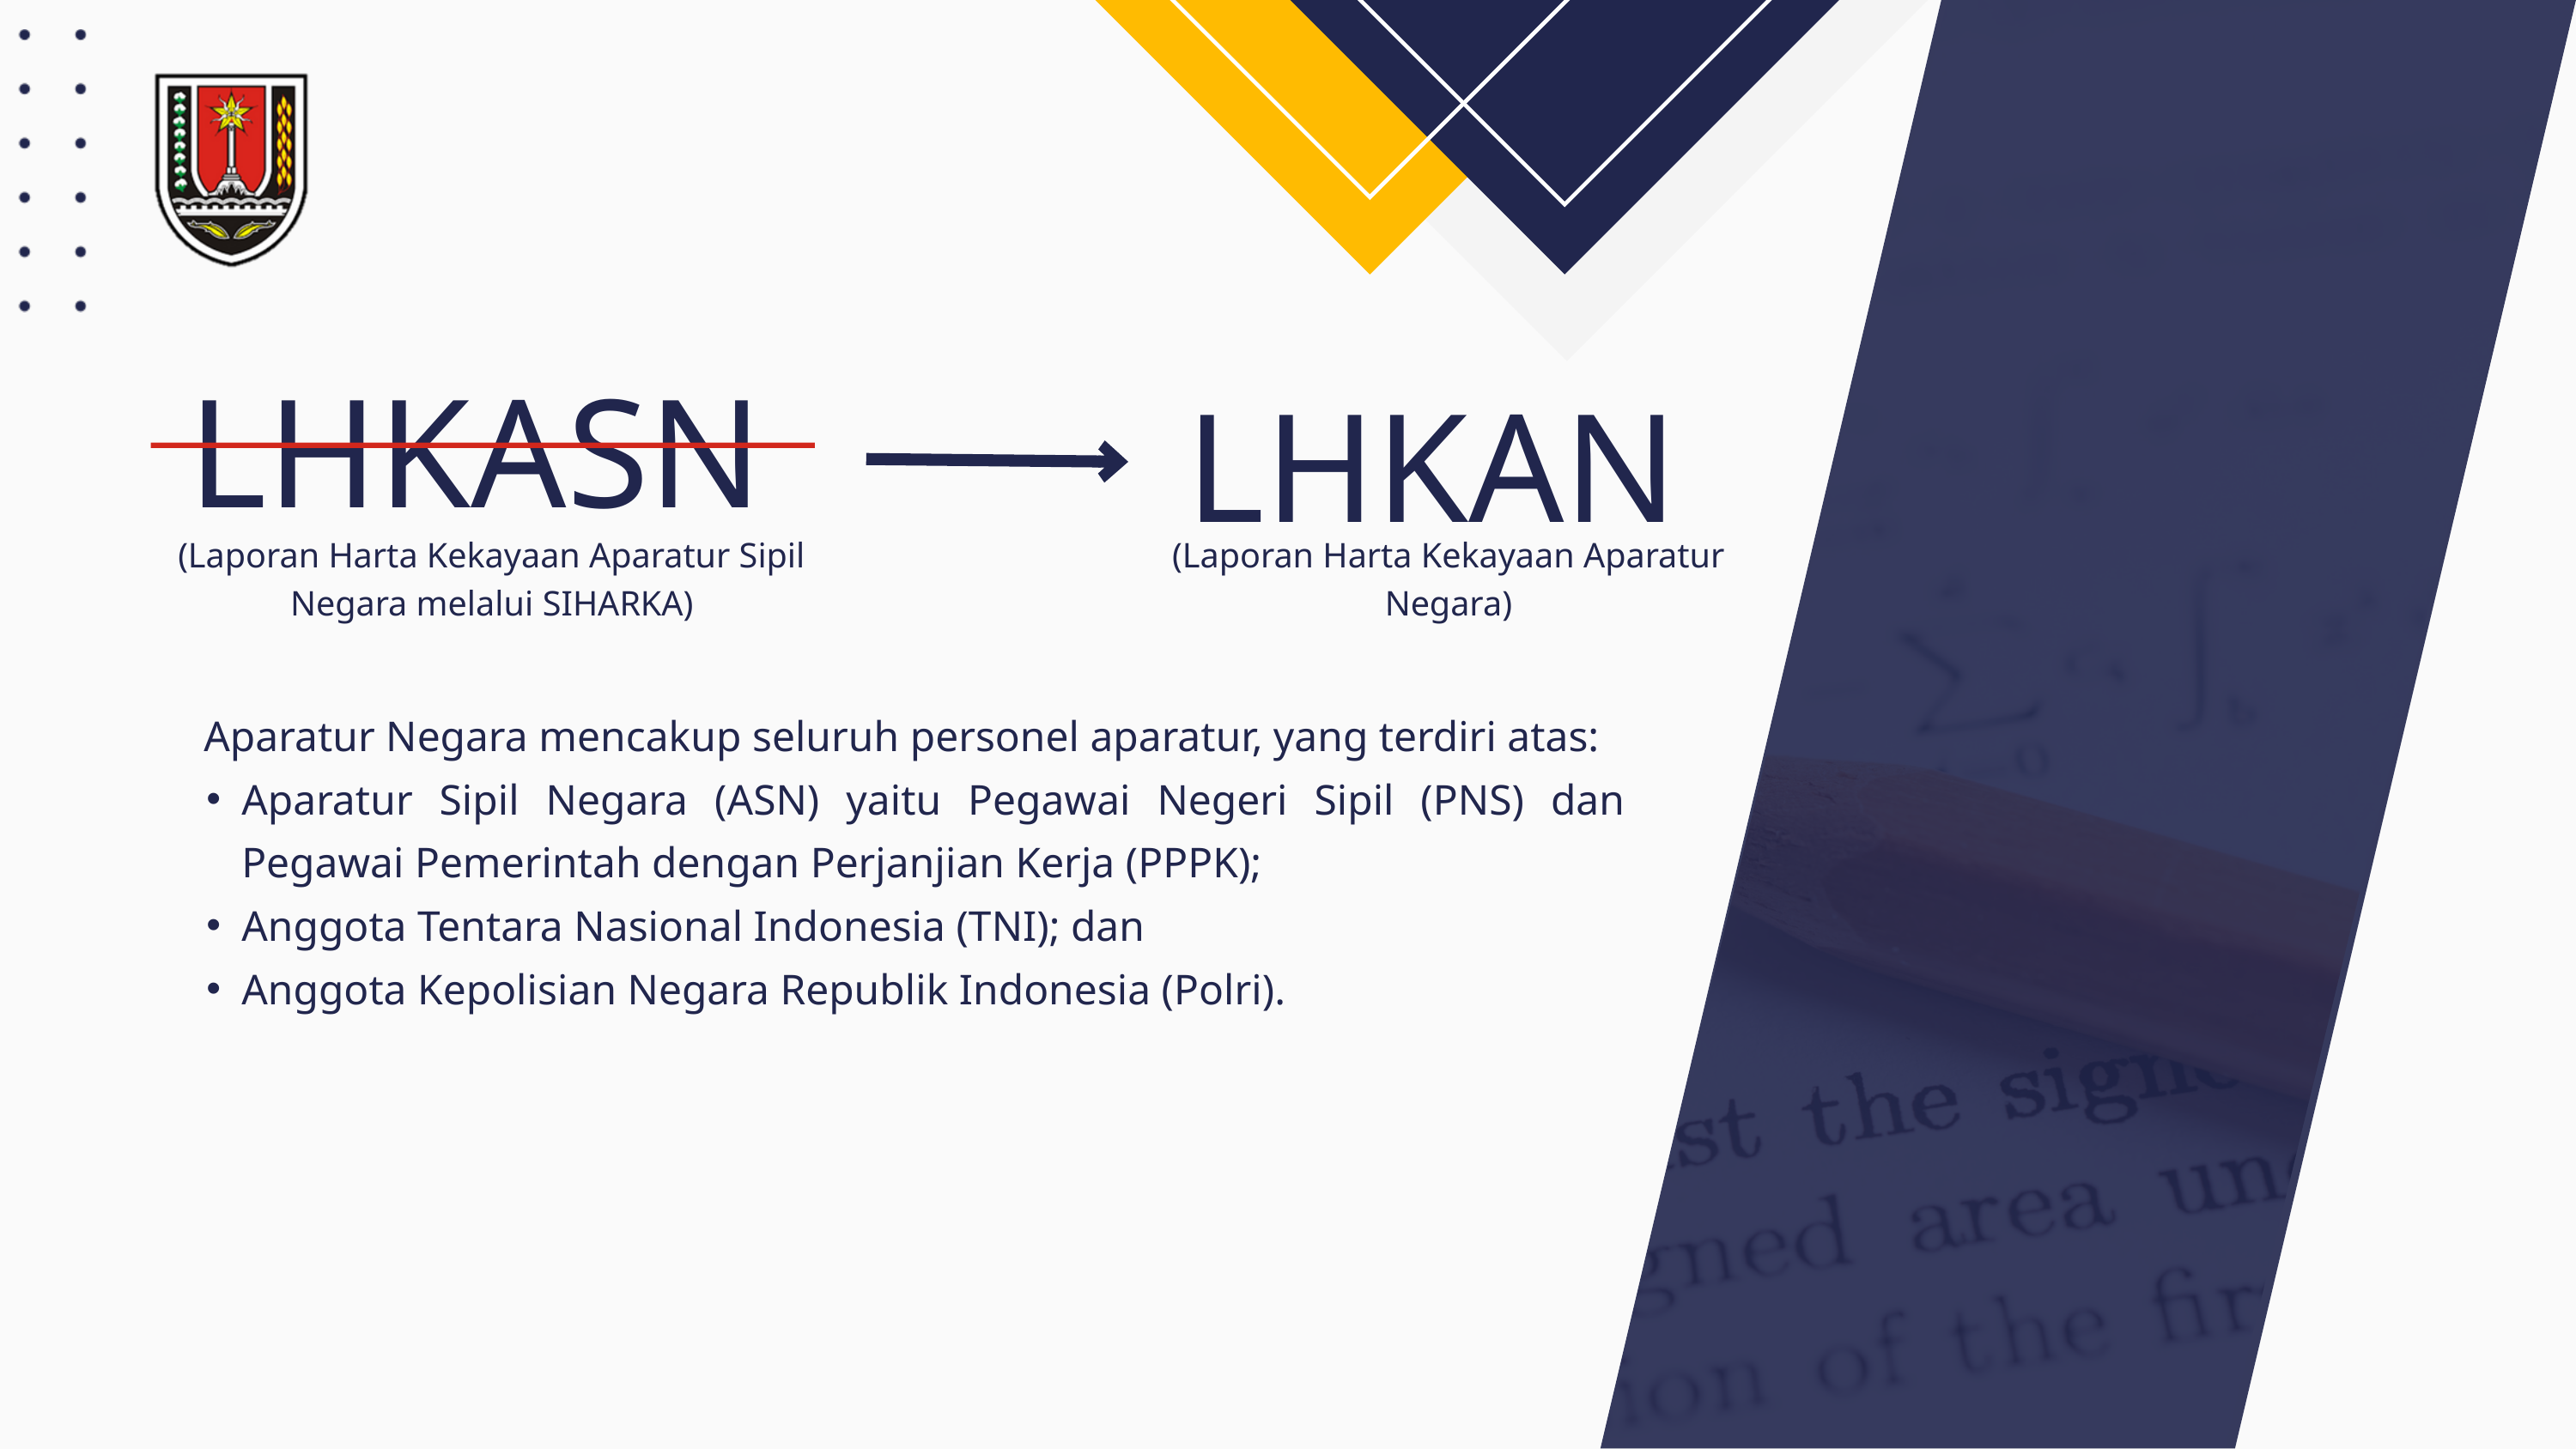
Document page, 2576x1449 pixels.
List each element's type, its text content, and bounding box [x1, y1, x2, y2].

text_box LHKASN [189, 366, 815, 445]
text_box Aparatur Negara mencakup seluruh personel aparatur, yang terdiri atas: Aparatur Sipil Negara (ASN) yaitu Pegawai Negeri Sipil (PNS) dan Pegawai Pemerintah dengan Perjanjian Kerja (PPPK); Anggota Tentara Nasional Indonesia (TNI); dan Anggota Kepolisian Negara Republik Indonesia (Polri). [171, 696, 1595, 1013]
text_box [86, 61, 377, 280]
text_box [1600, 0, 2576, 1449]
text_box (Laporan Harta Kekayaan Aparatur Sipil Negara melalui SIHARKA) [171, 527, 812, 623]
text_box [989, 0, 1947, 379]
text_box LHKAN [1186, 385, 1595, 527]
text_box [0, 29, 87, 312]
text_box LHKASN [189, 446, 815, 538]
text_box (Laporan Harta Kekayaan Aparatur Negara) [1170, 527, 1595, 623]
text_box [866, 455, 1128, 469]
